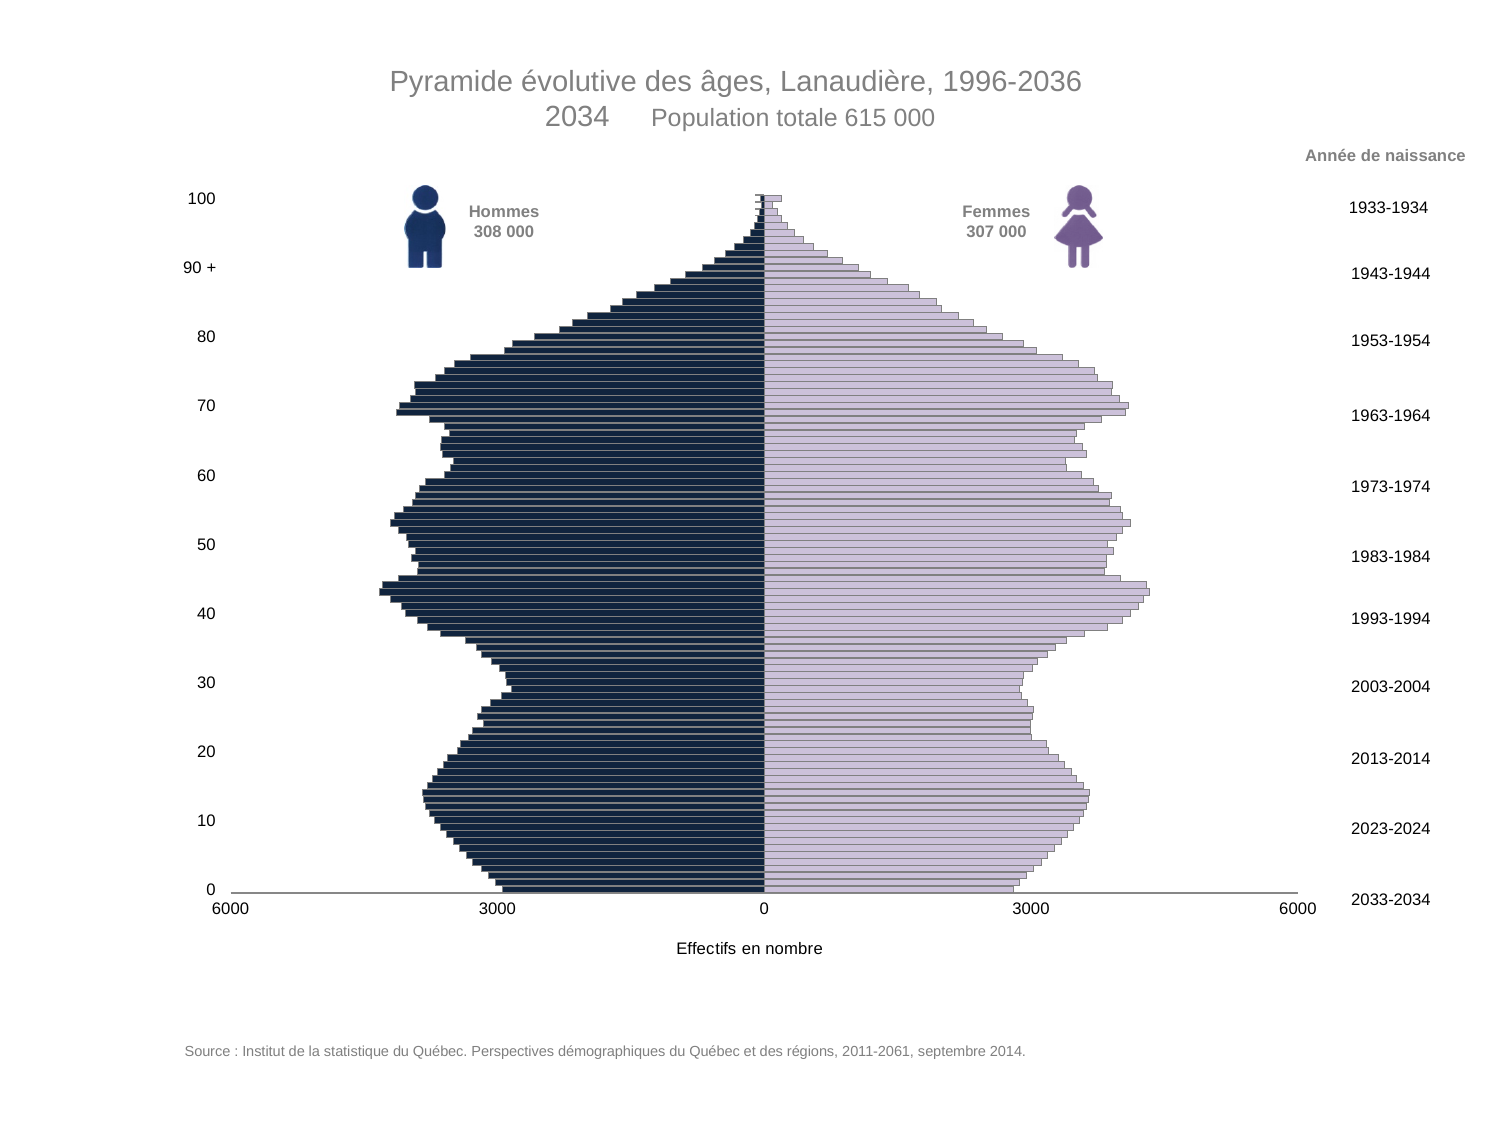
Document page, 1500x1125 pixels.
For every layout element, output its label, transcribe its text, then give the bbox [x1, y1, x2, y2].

text_box Source : Institut de la statistique du Québec. Perspectives démographiques du Québec et des régions, 2011-2061, septembre 2014. [169, 1034, 1361, 1068]
text_box Année de naissance [1290, 137, 1481, 172]
text_box Pyramide évolutive des âges, Lanaudière, 1996-2036 2034 Population totale 615 000 [374, 54, 1107, 140]
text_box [1332, 189, 1448, 917]
chart [159, 172, 1341, 988]
picture [1053, 184, 1103, 268]
picture [404, 184, 446, 268]
